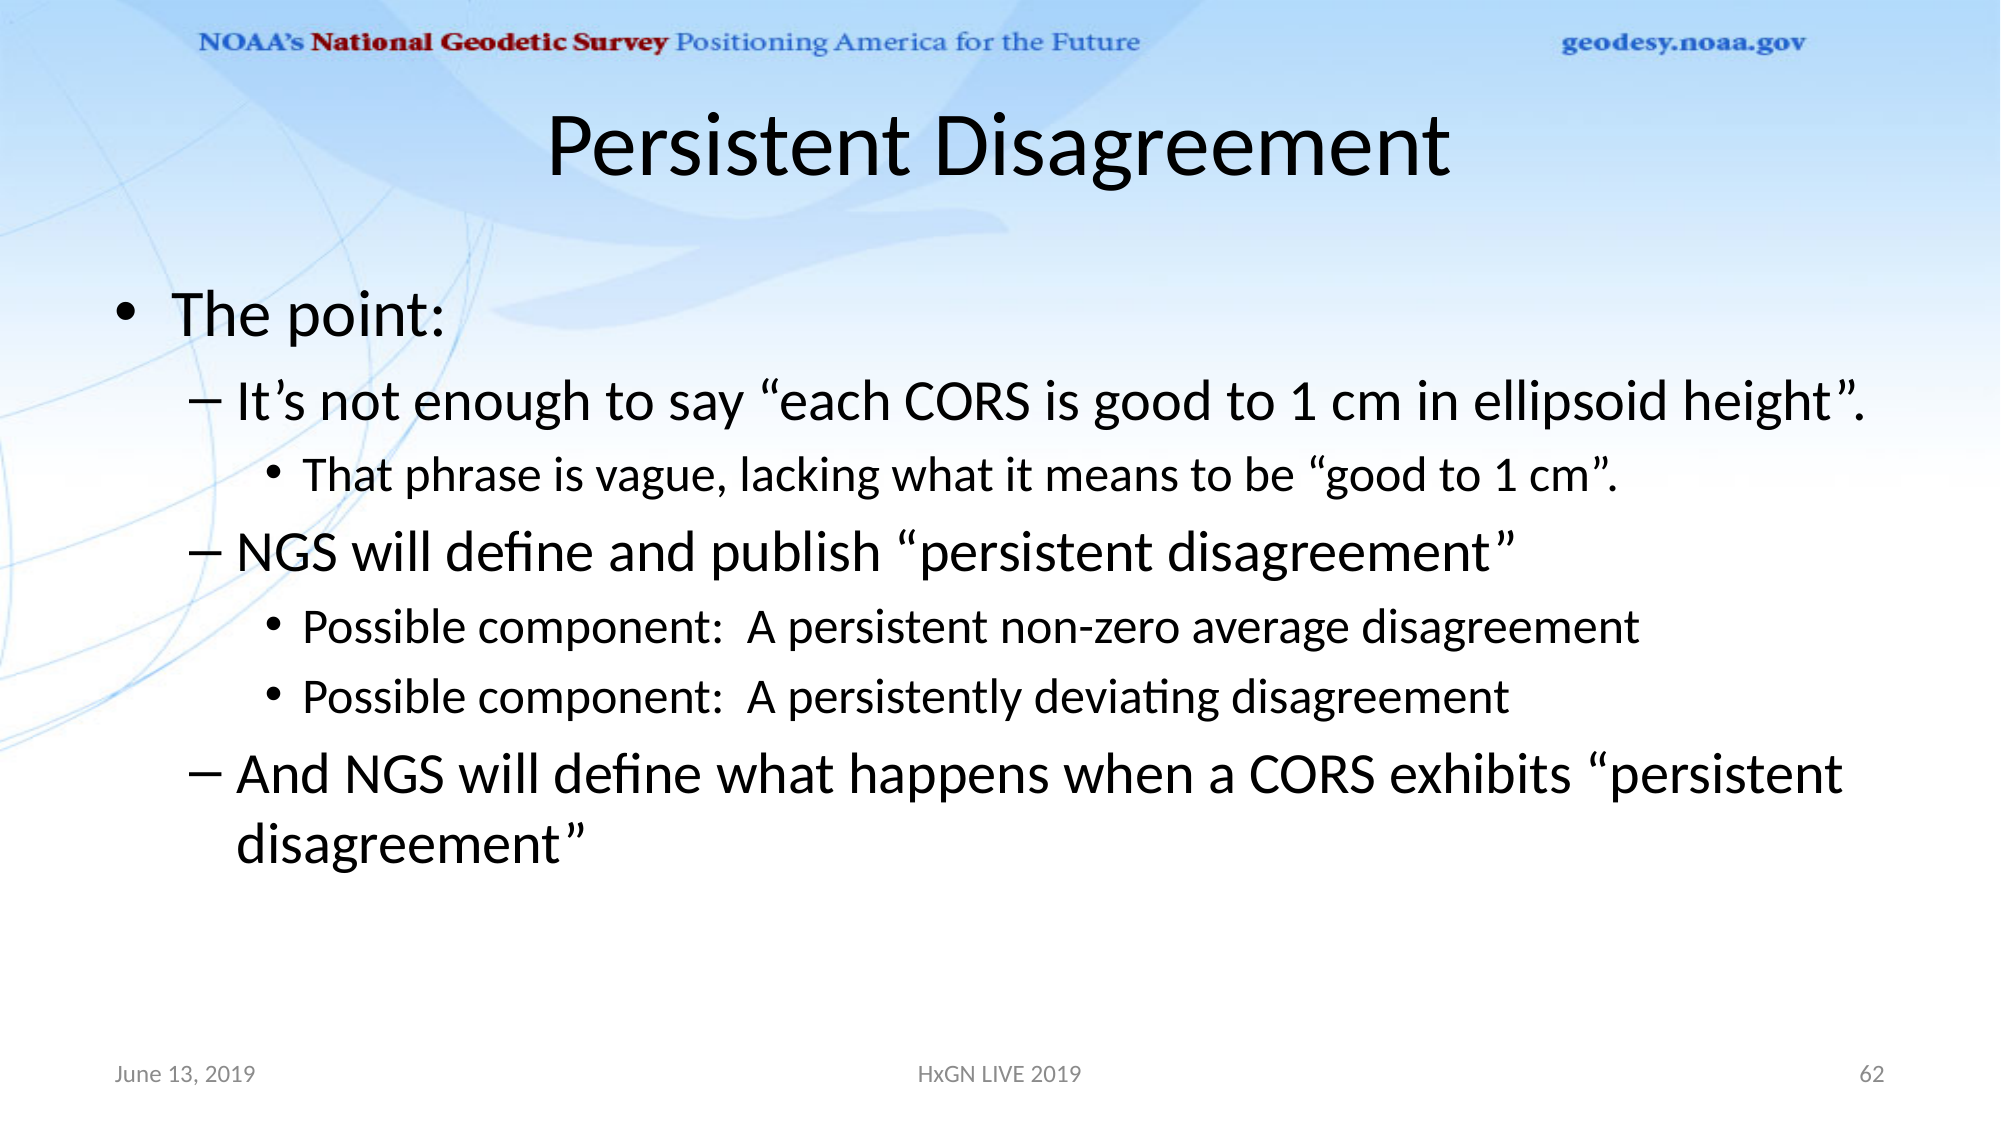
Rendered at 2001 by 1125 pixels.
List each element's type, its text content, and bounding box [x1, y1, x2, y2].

slide_number 62 [1433, 1042, 1900, 1103]
picture [0, 0, 2001, 1125]
list The point: It’s not enough to say “each CORS is good to 1 cm in ellipsoid height”. That phrase is vague, lacking what it means to be “good to 1 cm”. NGS will define and publish “persistent disagreement” Possible component: A persistent non-zero average disagreement Possible component: A persistently deviating disagreement And NGS will define what happens when a CORS exhibits “persistent disagreement” [99, 262, 1900, 1005]
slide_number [99, 1042, 567, 1103]
title Persistent Disagreement [99, 45, 1900, 233]
footer HxGN LIVE 2019 [683, 1042, 1317, 1103]
